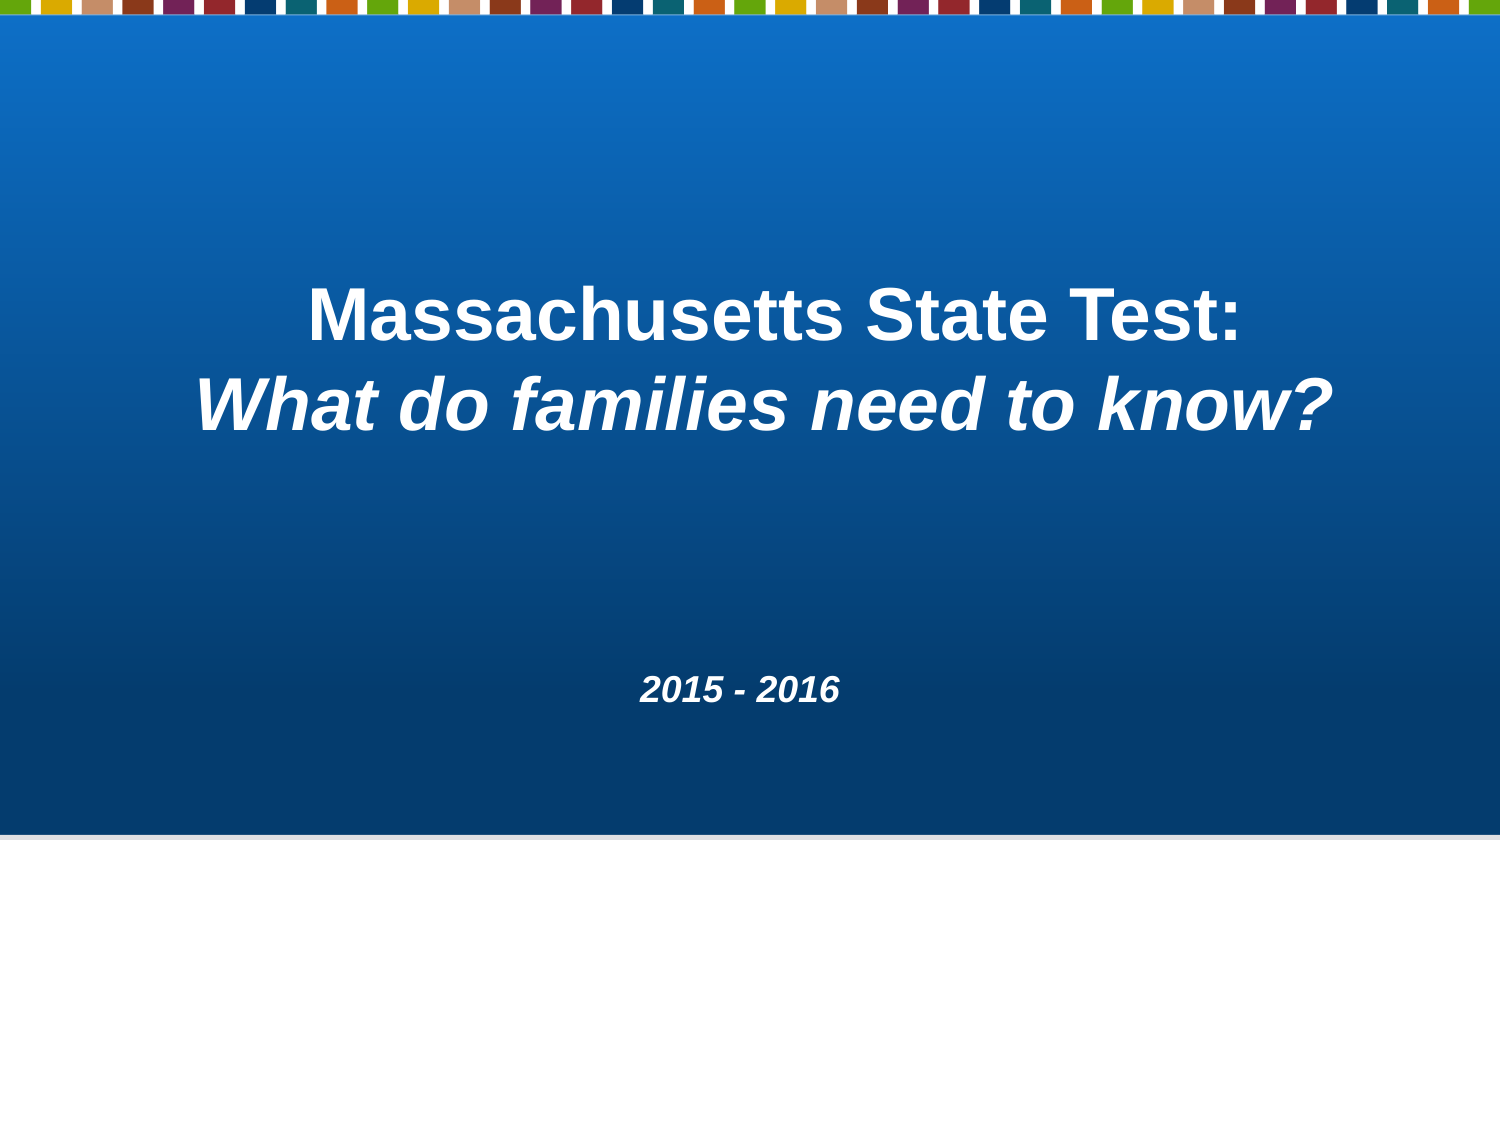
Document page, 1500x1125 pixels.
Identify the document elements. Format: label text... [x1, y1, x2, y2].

picture [0, 0, 1500, 1125]
title Massachusetts State Test: What do families need to know? [131, 86, 1420, 624]
subtitle 2015 - 2016 [225, 657, 1255, 753]
